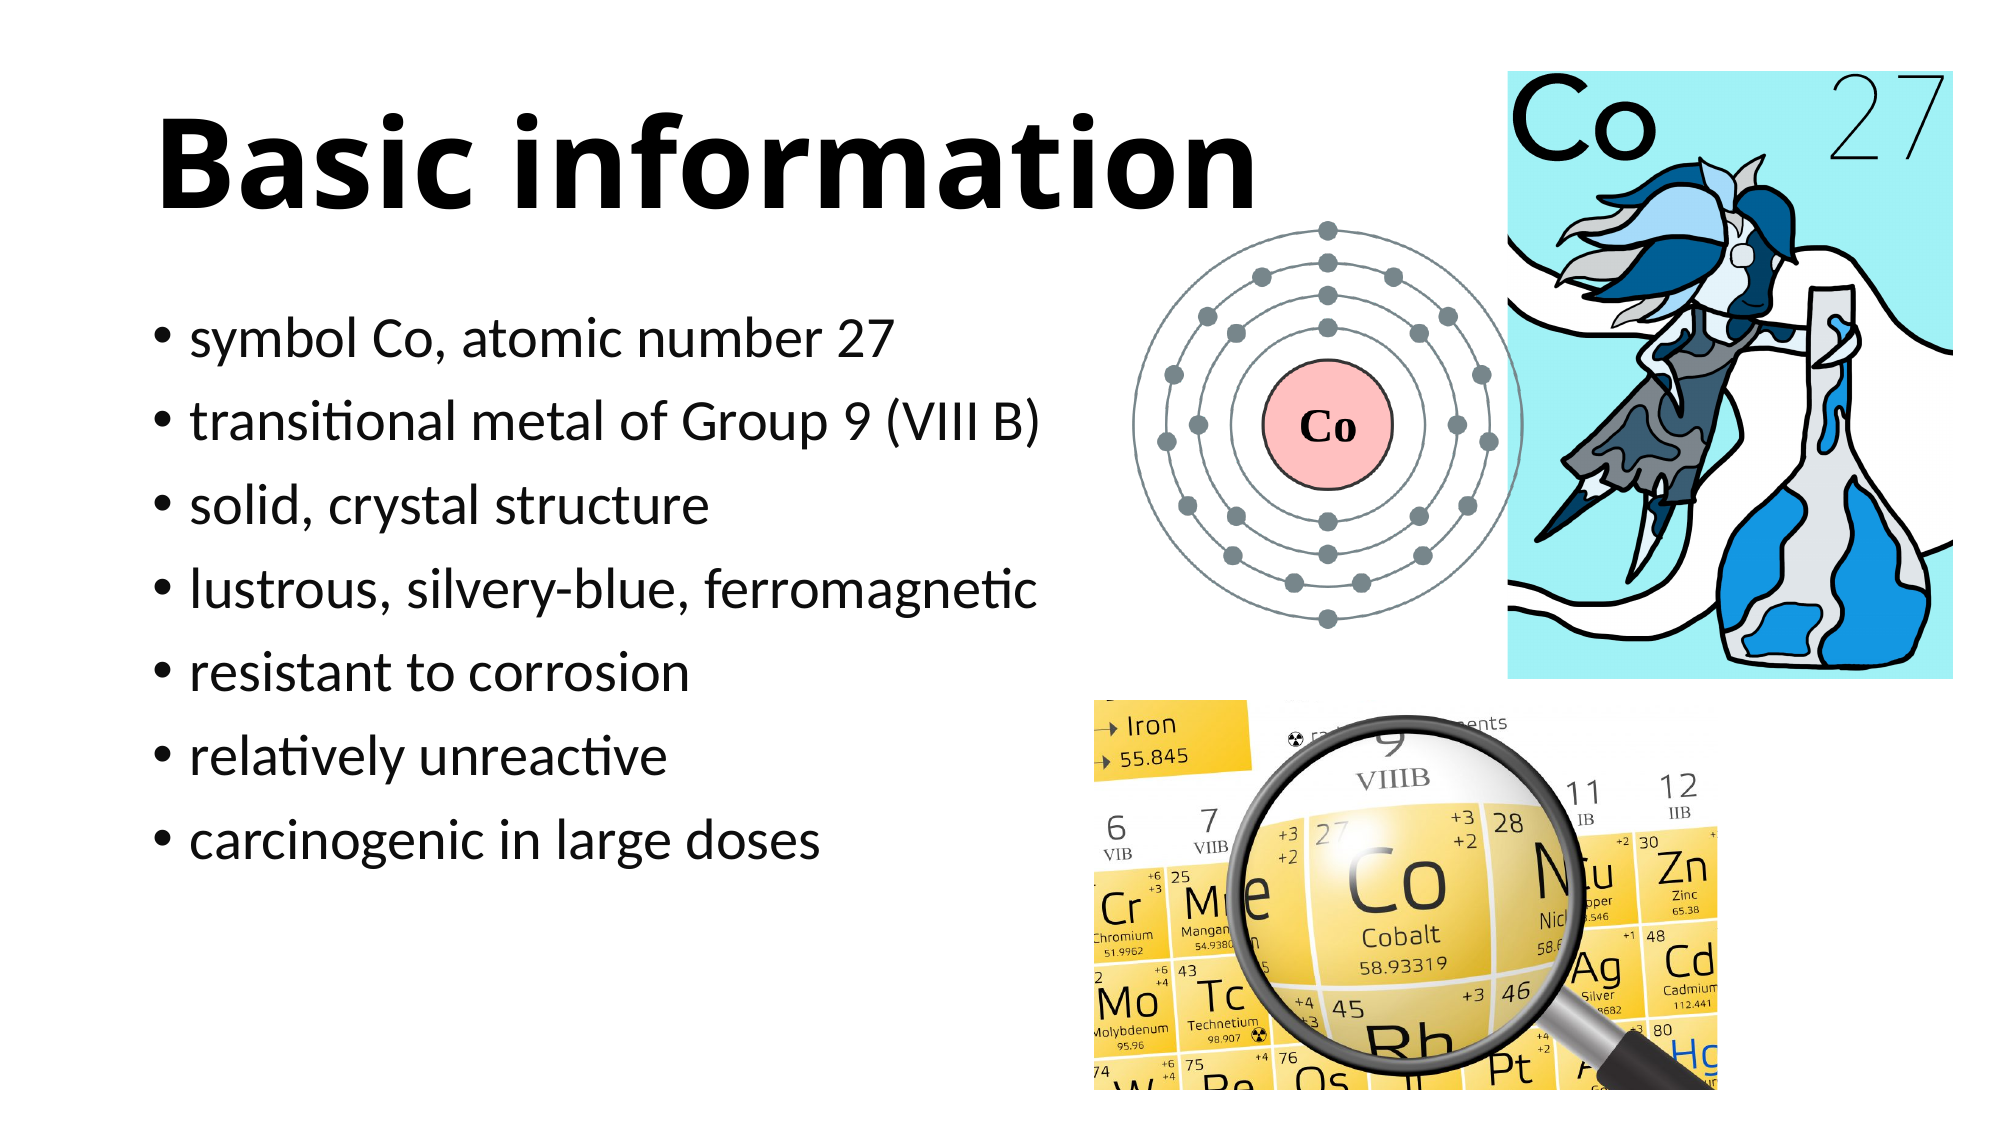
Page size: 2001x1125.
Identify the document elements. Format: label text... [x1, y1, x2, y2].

list symbol Co, atomic number 27 transitional metal of Group 9 (VIII B) solid, crystal structure lustrous, silvery-blue, ferromagnetic resistant to corrosion relatively unreactive carcinogenic in large doses [137, 299, 1863, 1014]
picture [1101, 71, 1953, 679]
picture [1094, 700, 1718, 1091]
title Basic information [137, 59, 1863, 278]
